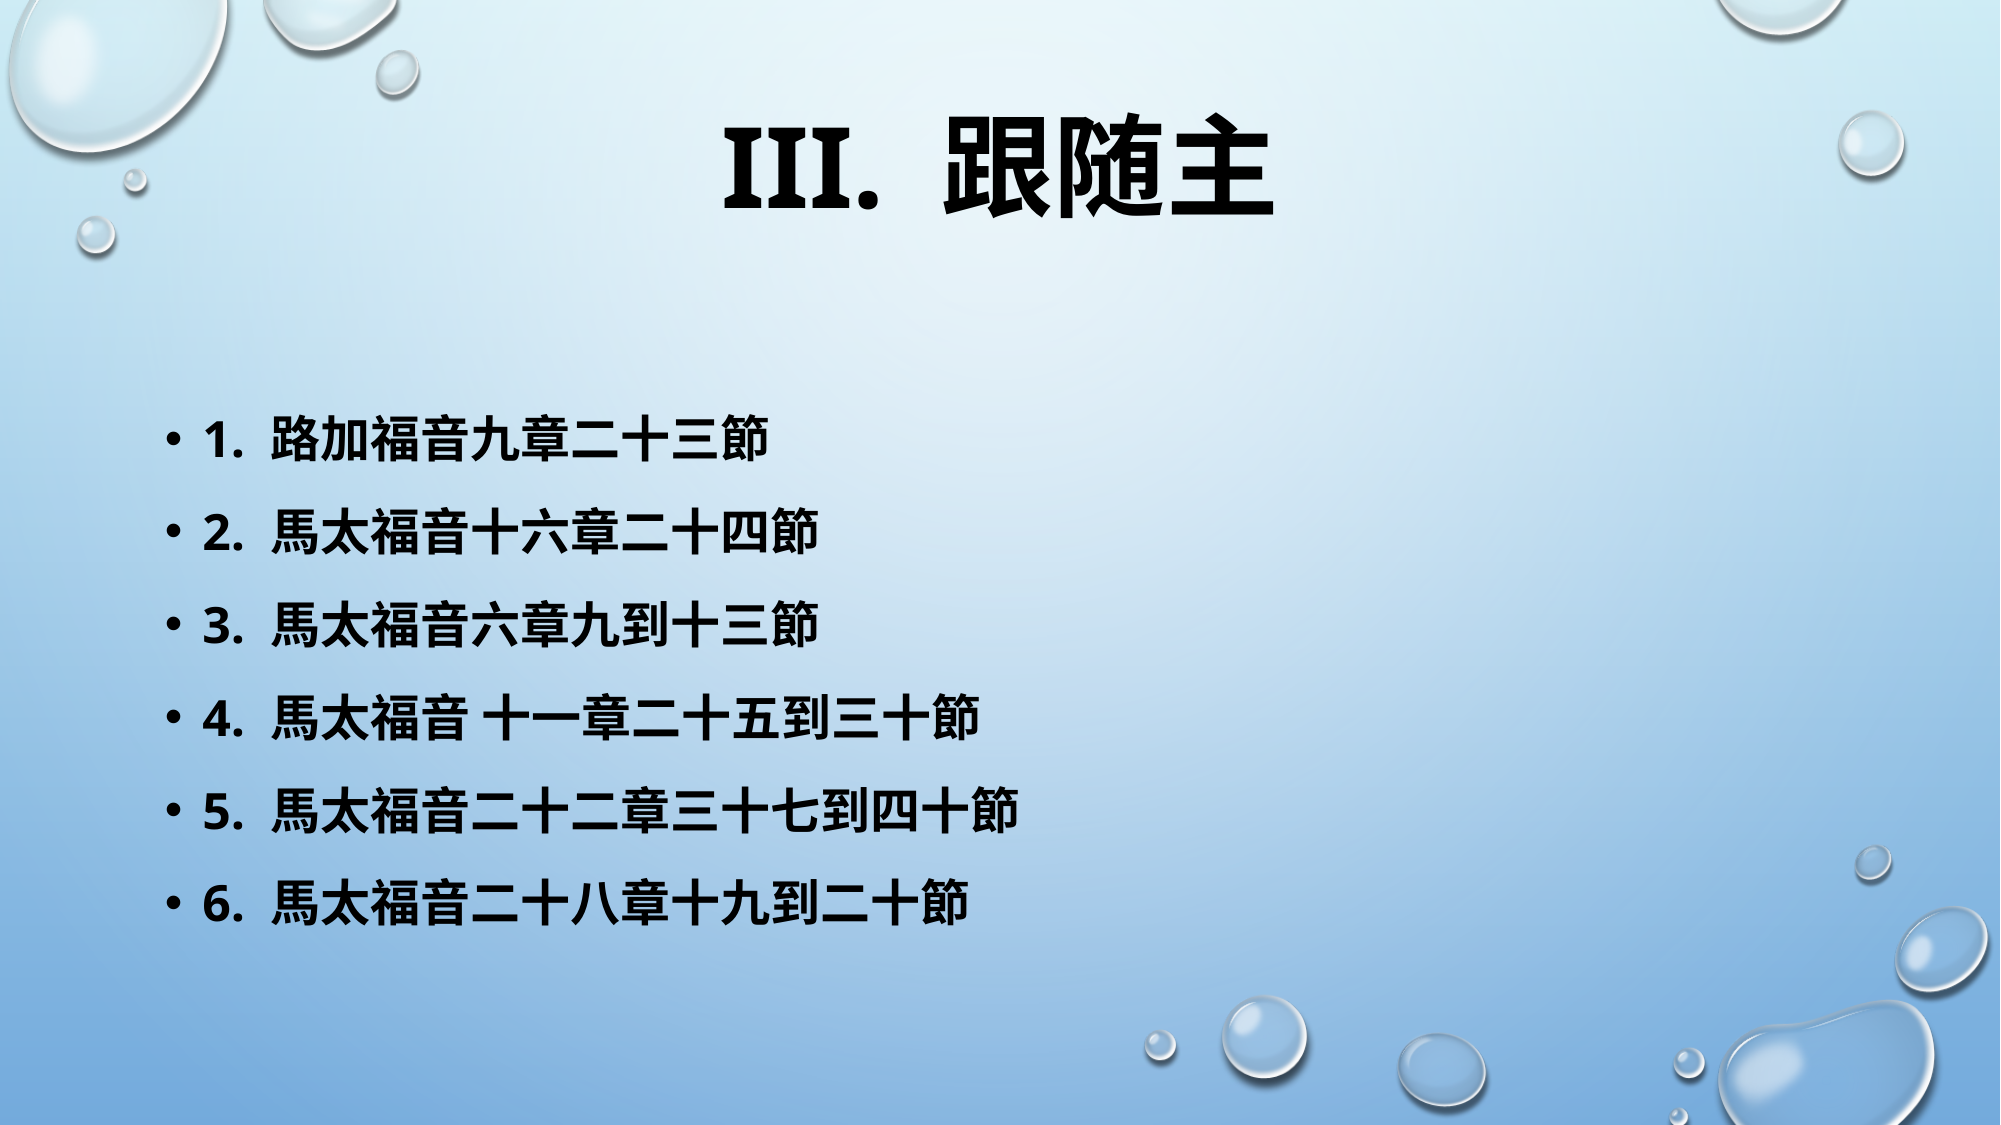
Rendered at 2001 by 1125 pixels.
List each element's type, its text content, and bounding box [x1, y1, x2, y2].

list 1. 路加福音九章二十三節 2. 馬太福音十六章二十四節 3. 馬太福音六章九到十三節 4. 馬太福音 十一章二十五到三十節 5. 馬太福音二十二章三十七到四十節 6. 馬太福音二十八章十九到二十節 [149, 388, 1850, 950]
title III. 跟随主 [149, 101, 1851, 364]
picture [0, 0, 2000, 1125]
